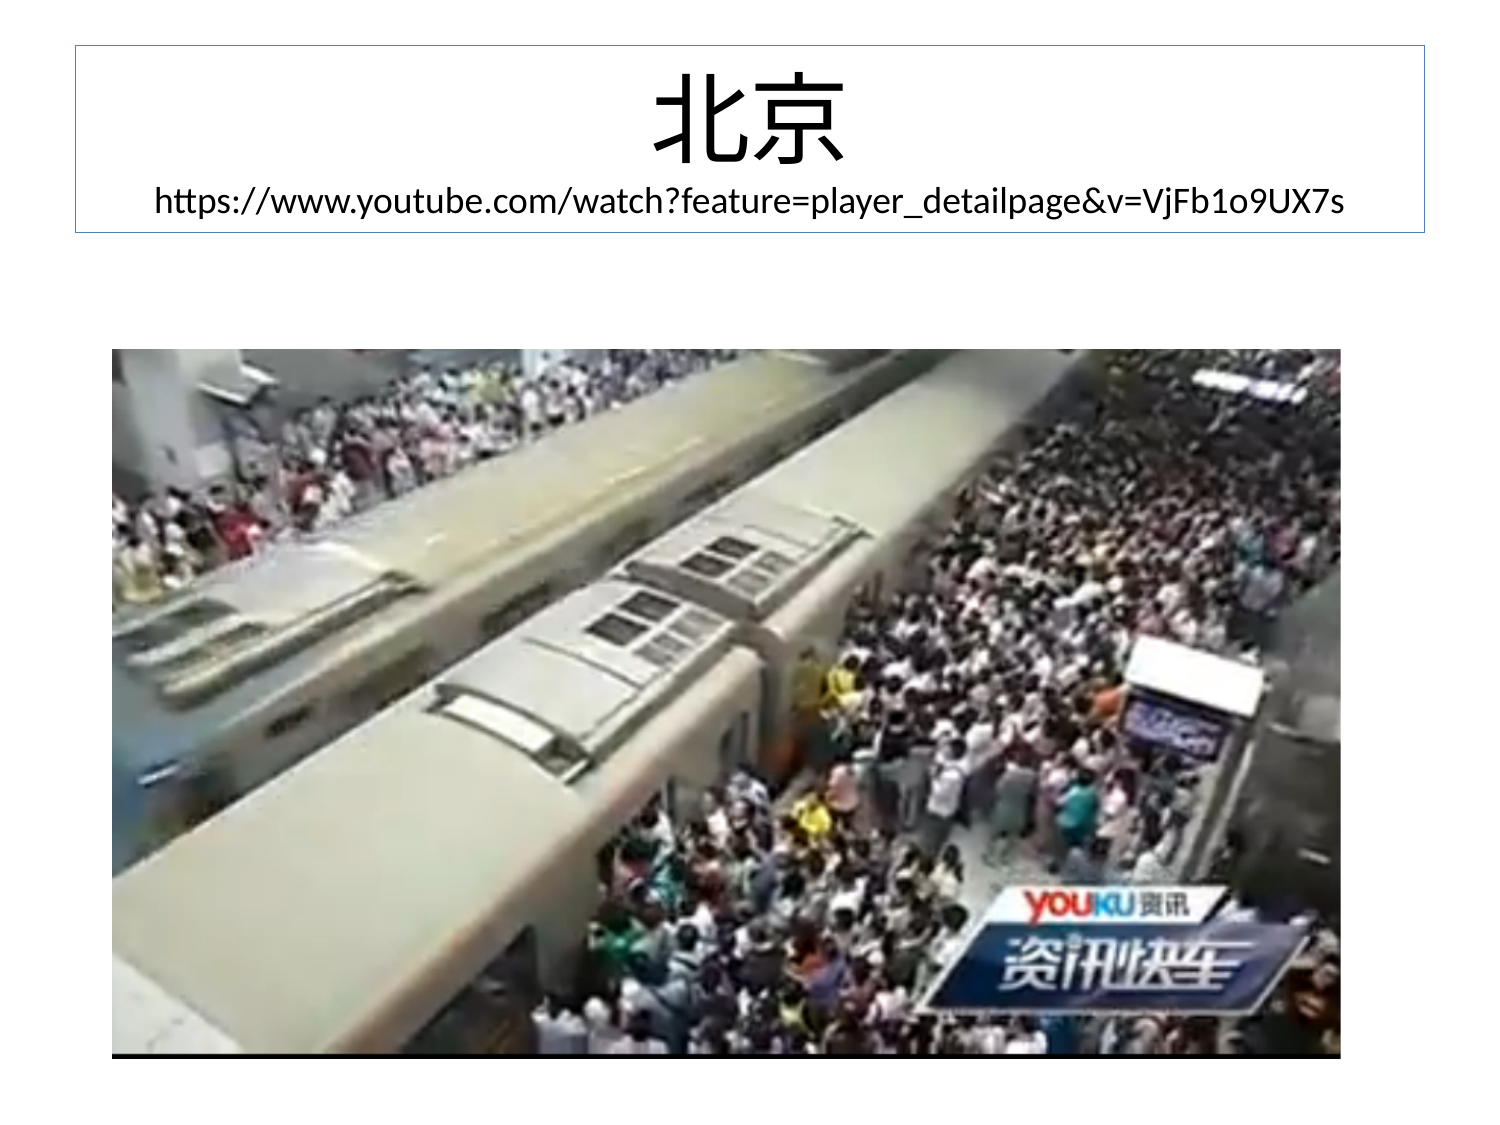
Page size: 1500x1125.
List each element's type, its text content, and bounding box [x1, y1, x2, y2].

picture [111, 349, 1341, 1059]
title 北京 https://www.youtube.com/watch?feature=player_detailpage&v=VjFb1o9UX7s [75, 45, 1425, 233]
